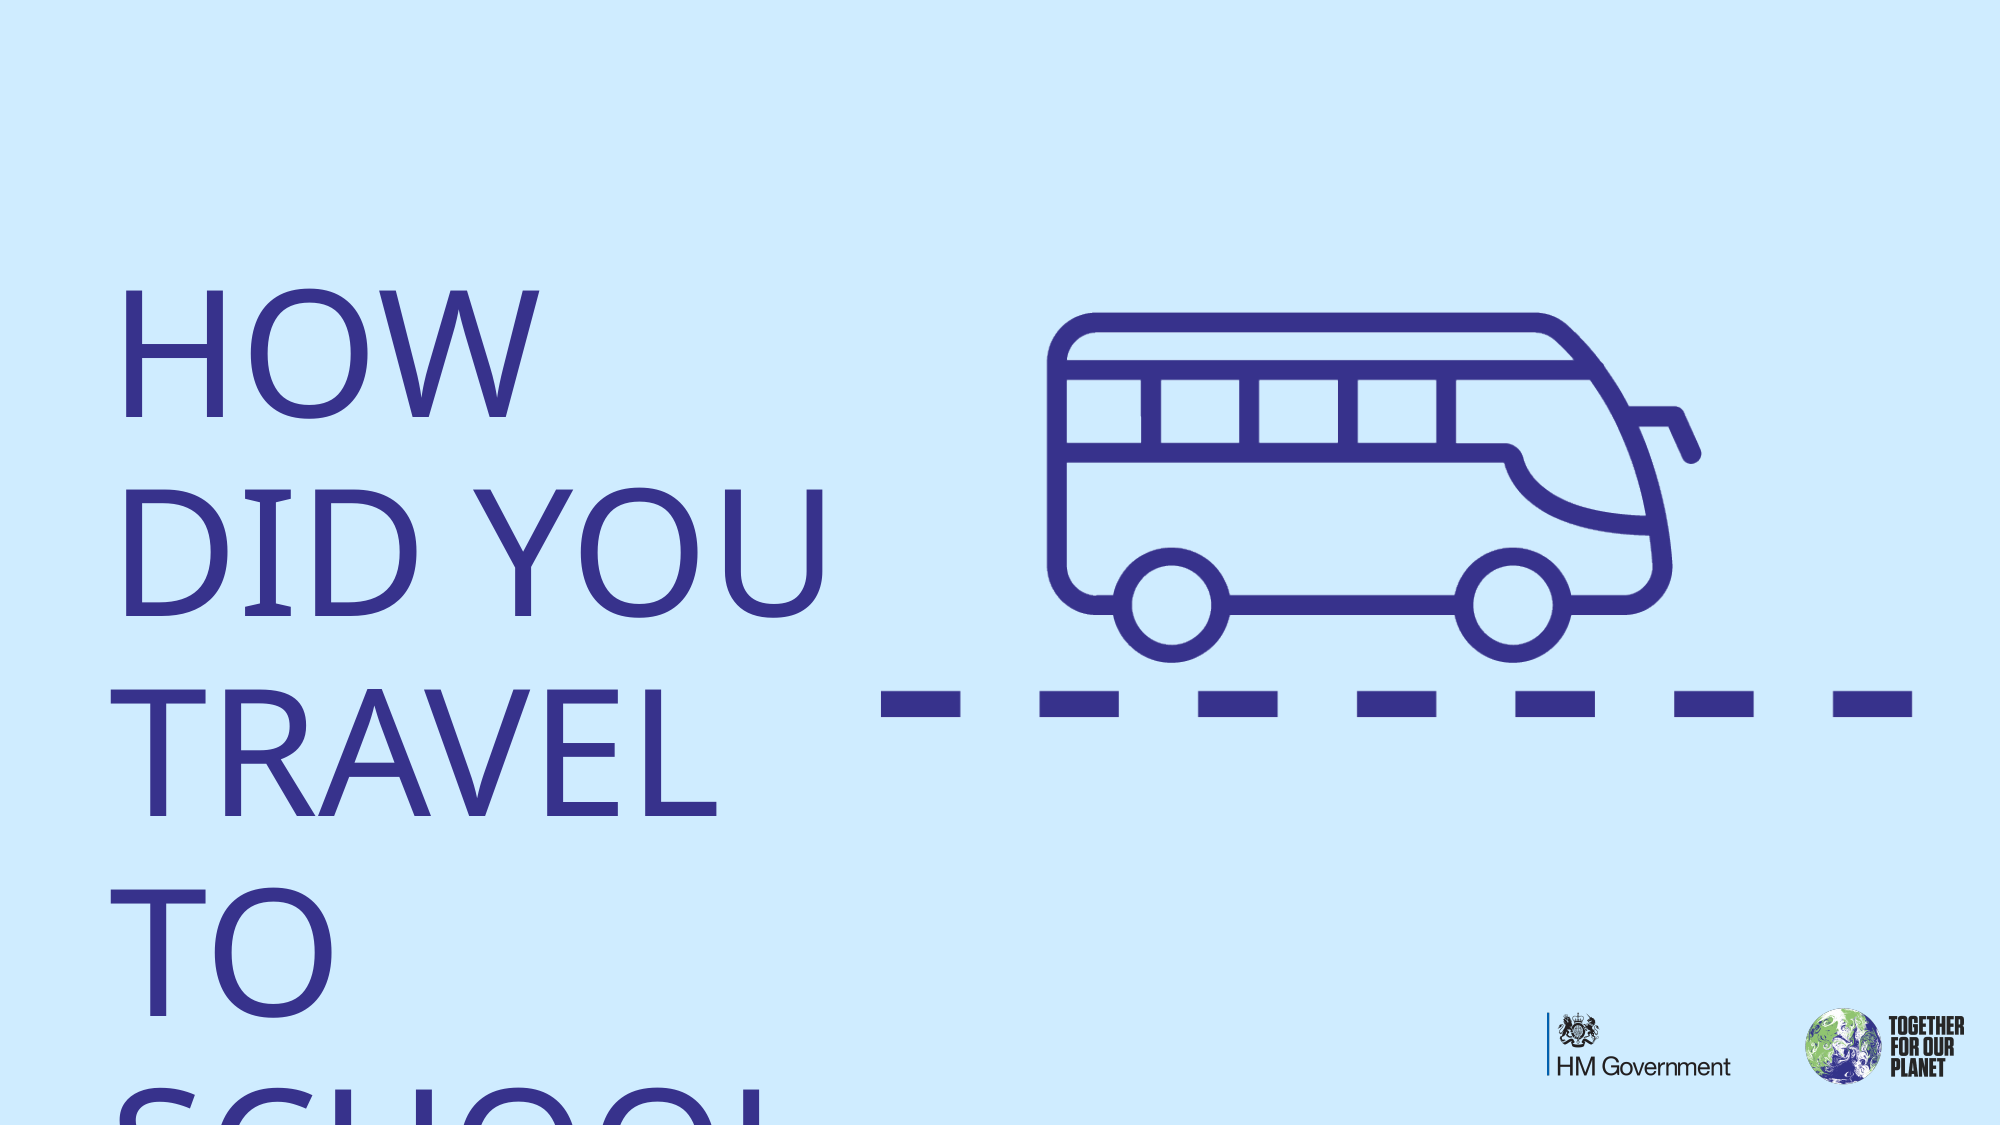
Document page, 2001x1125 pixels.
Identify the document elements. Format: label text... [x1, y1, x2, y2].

picture [855, 0, 2000, 1125]
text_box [1547, 963, 2000, 1125]
text_box HOW DID YOU TRAVEL TO SCHOOL TODAY? [94, 249, 850, 1125]
